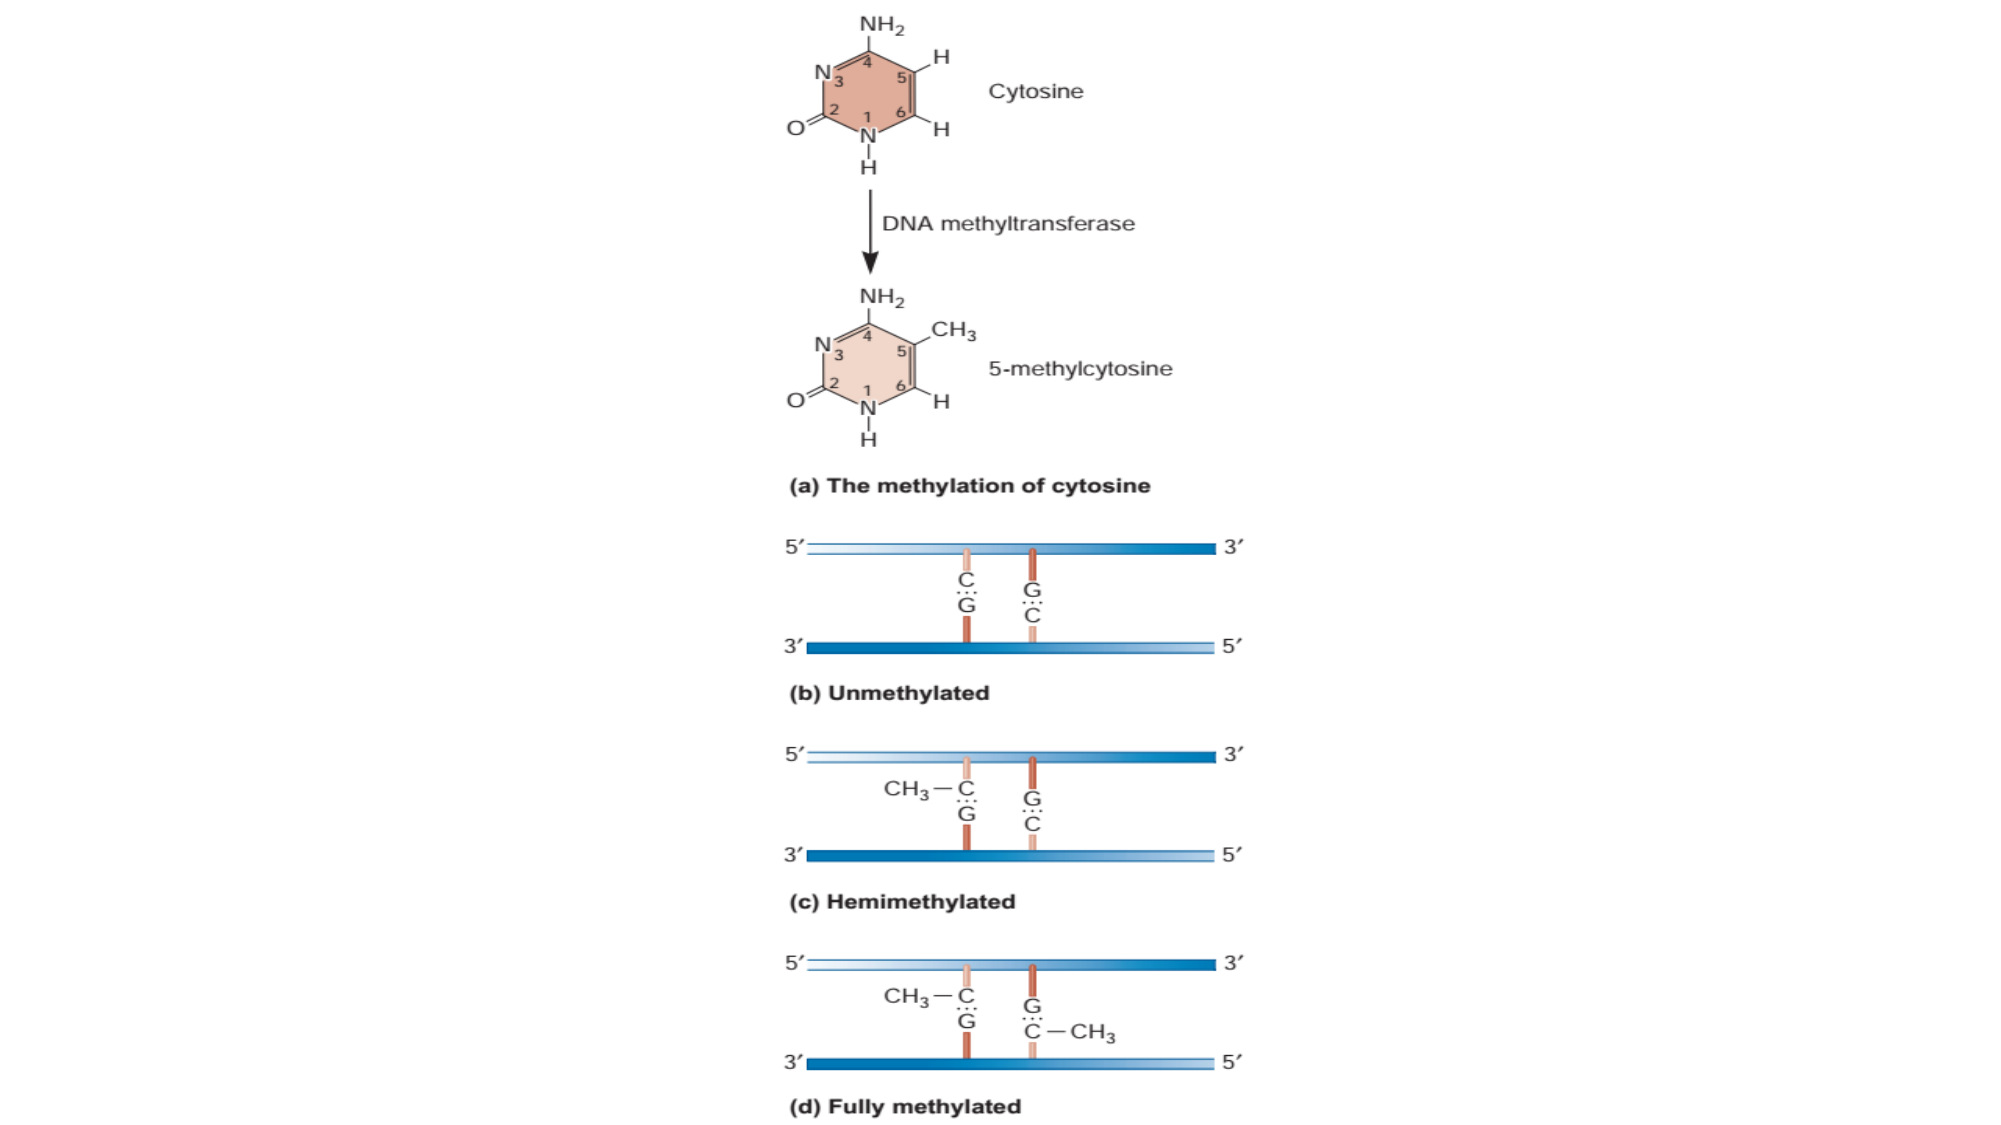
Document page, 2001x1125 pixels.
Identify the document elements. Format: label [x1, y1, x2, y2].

picture [706, 0, 1293, 1125]
